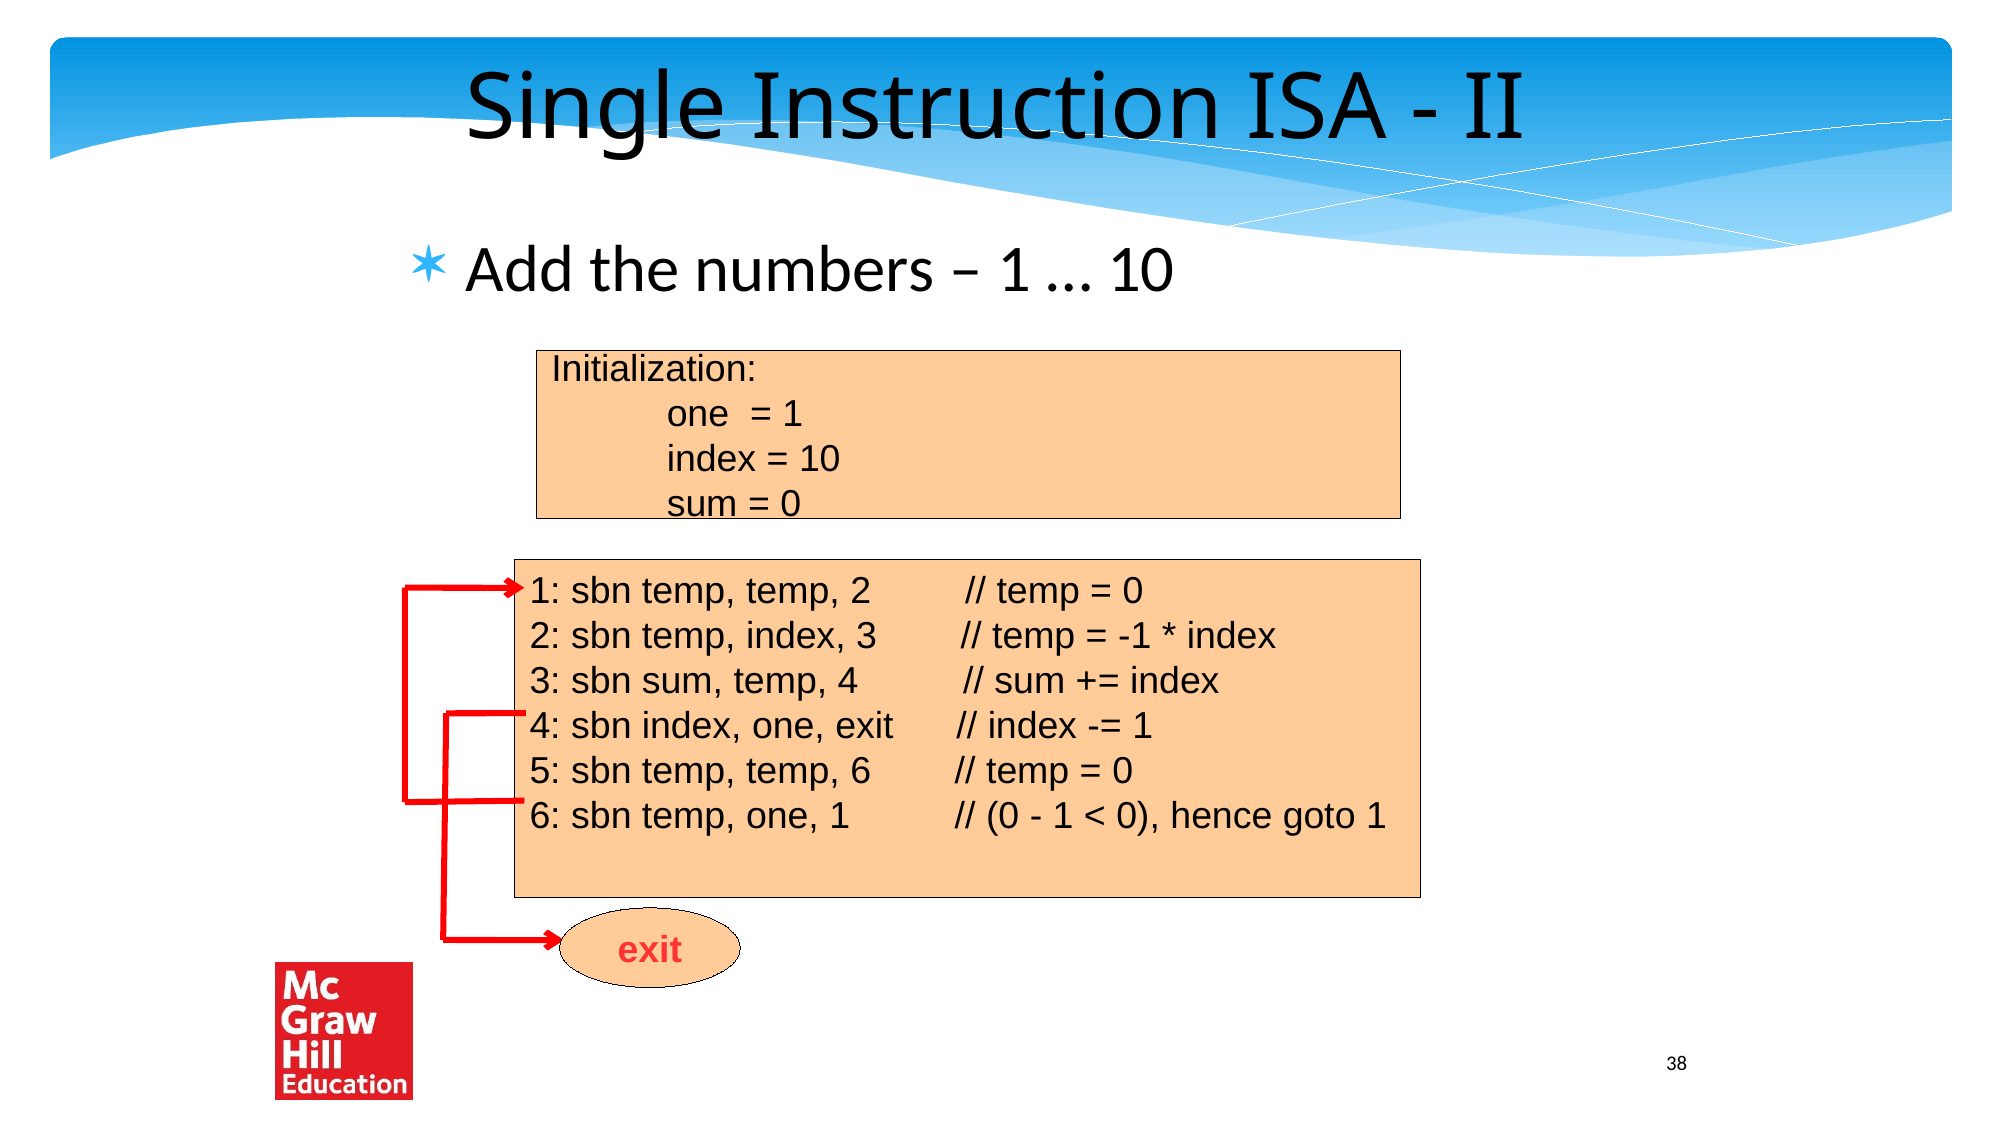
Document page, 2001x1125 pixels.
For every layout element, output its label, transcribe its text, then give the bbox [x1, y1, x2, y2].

text_box 38 [1651, 1042, 1744, 1103]
text_box Initialization: one = 1 index = 10 sum = 0 [536, 350, 1401, 519]
text_box 1: sbn temp, temp, 2 // temp = 0 2: sbn temp, index, 3 // temp = -1 * index 3: sbn sum, temp, 4 // sum += index 4: sbn index, one, exit // index -= 1 5: sbn temp, temp, 6 // temp = 0 6: sbn temp, one, 1 // (0 - 1 < 0), hence goto 1 [514, 559, 1470, 826]
picture [274, 962, 413, 1101]
text_box exit [559, 907, 741, 988]
list Add the numbers – 1 … 10 [394, 224, 1600, 321]
text_box [514, 826, 1421, 898]
title Single Instruction ISA - II [387, 24, 1605, 179]
